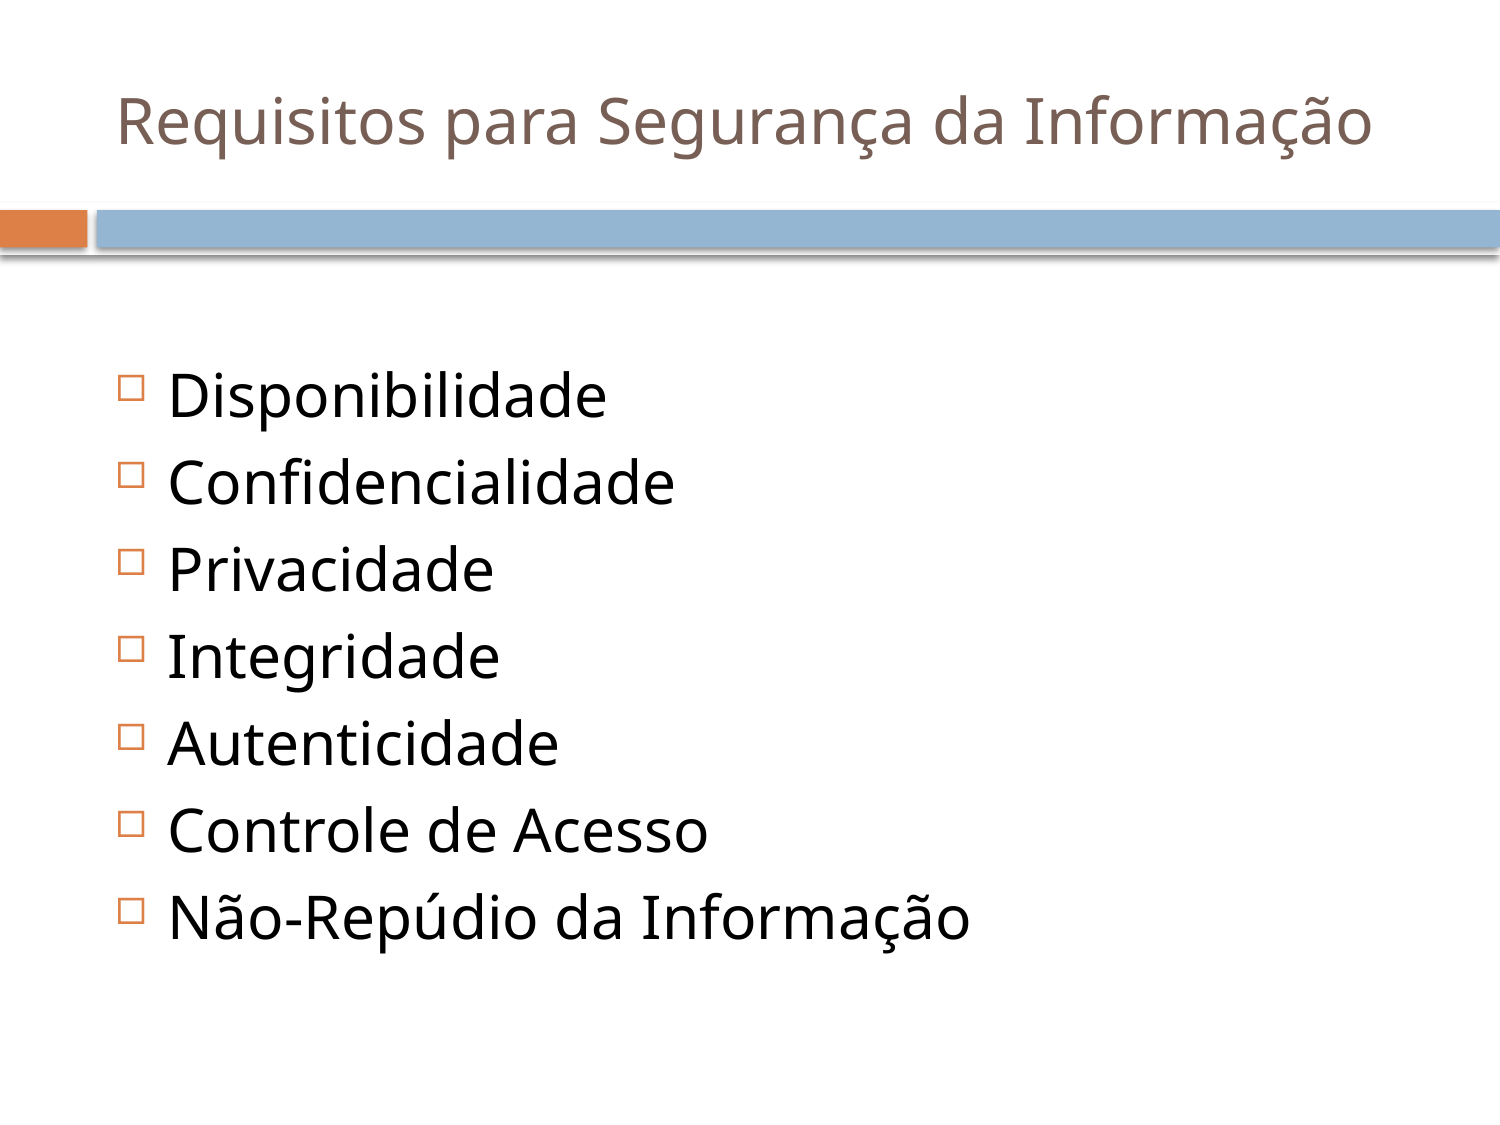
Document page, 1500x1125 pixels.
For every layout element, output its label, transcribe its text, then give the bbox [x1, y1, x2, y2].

title Requisitos para Segurança da Informação [100, 37, 1438, 200]
list Disponibilidade Confidencialidade Privacidade Integridade Autenticidade Controle de Acesso Não-Repúdio da Informação [100, 262, 1438, 1000]
